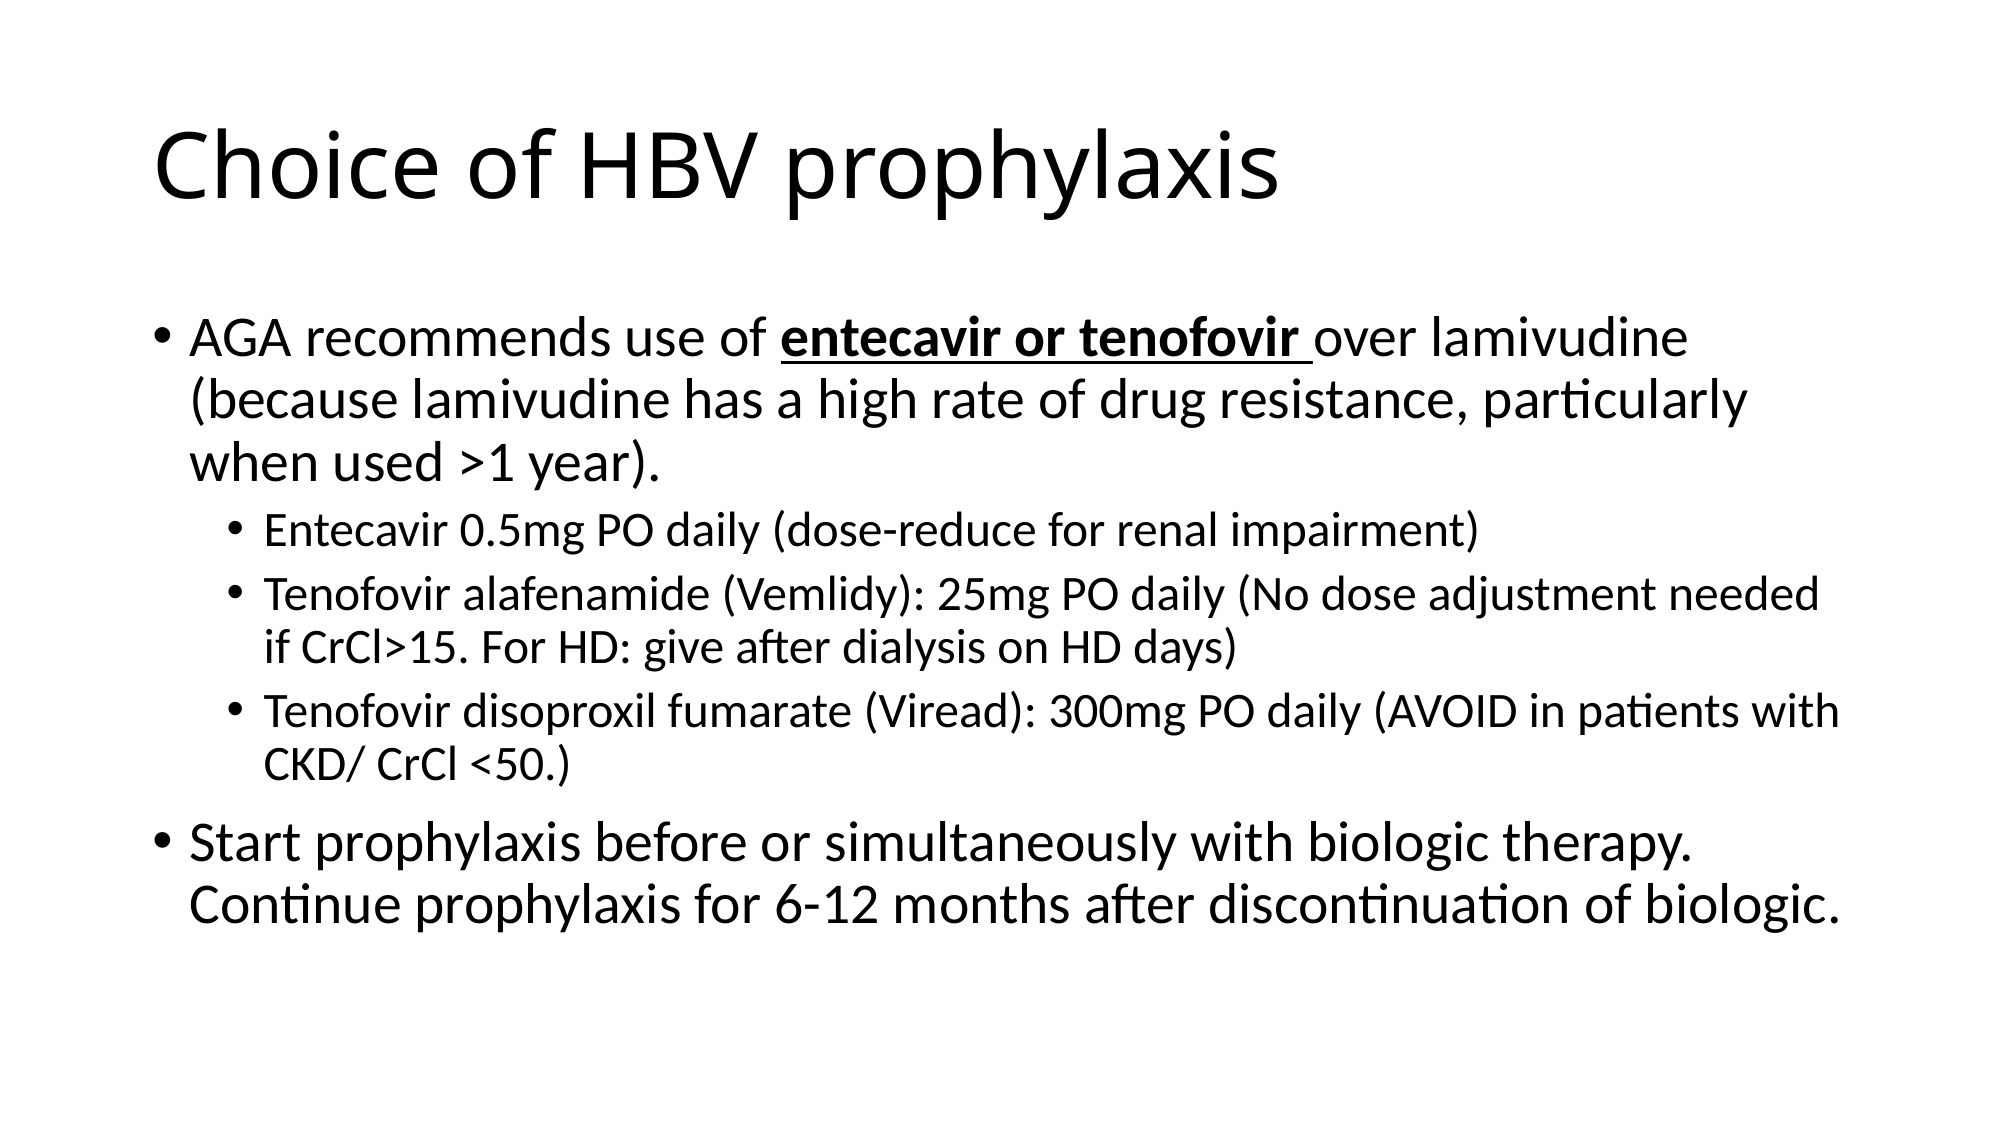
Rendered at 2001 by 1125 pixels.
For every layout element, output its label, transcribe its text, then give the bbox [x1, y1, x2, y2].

list AGA recommends use of entecavir or tenofovir over lamivudine (because lamivudine has a high rate of drug resistance, particularly when used >1 year). Entecavir 0.5mg PO daily (dose-reduce for renal impairment) Tenofovir alafenamide (Vemlidy): 25mg PO daily (No dose adjustment needed if CrCl>15. For HD: give after dialysis on HD days) Tenofovir disoproxil fumarate (Viread): 300mg PO daily (AVOID in patients with CKD/ CrCl <50.) Start prophylaxis before or simultaneously with biologic therapy. Continue prophylaxis for 6-12 months after discontinuation of biologic. [137, 299, 1863, 1014]
title Choice of HBV prophylaxis [137, 59, 1863, 278]
